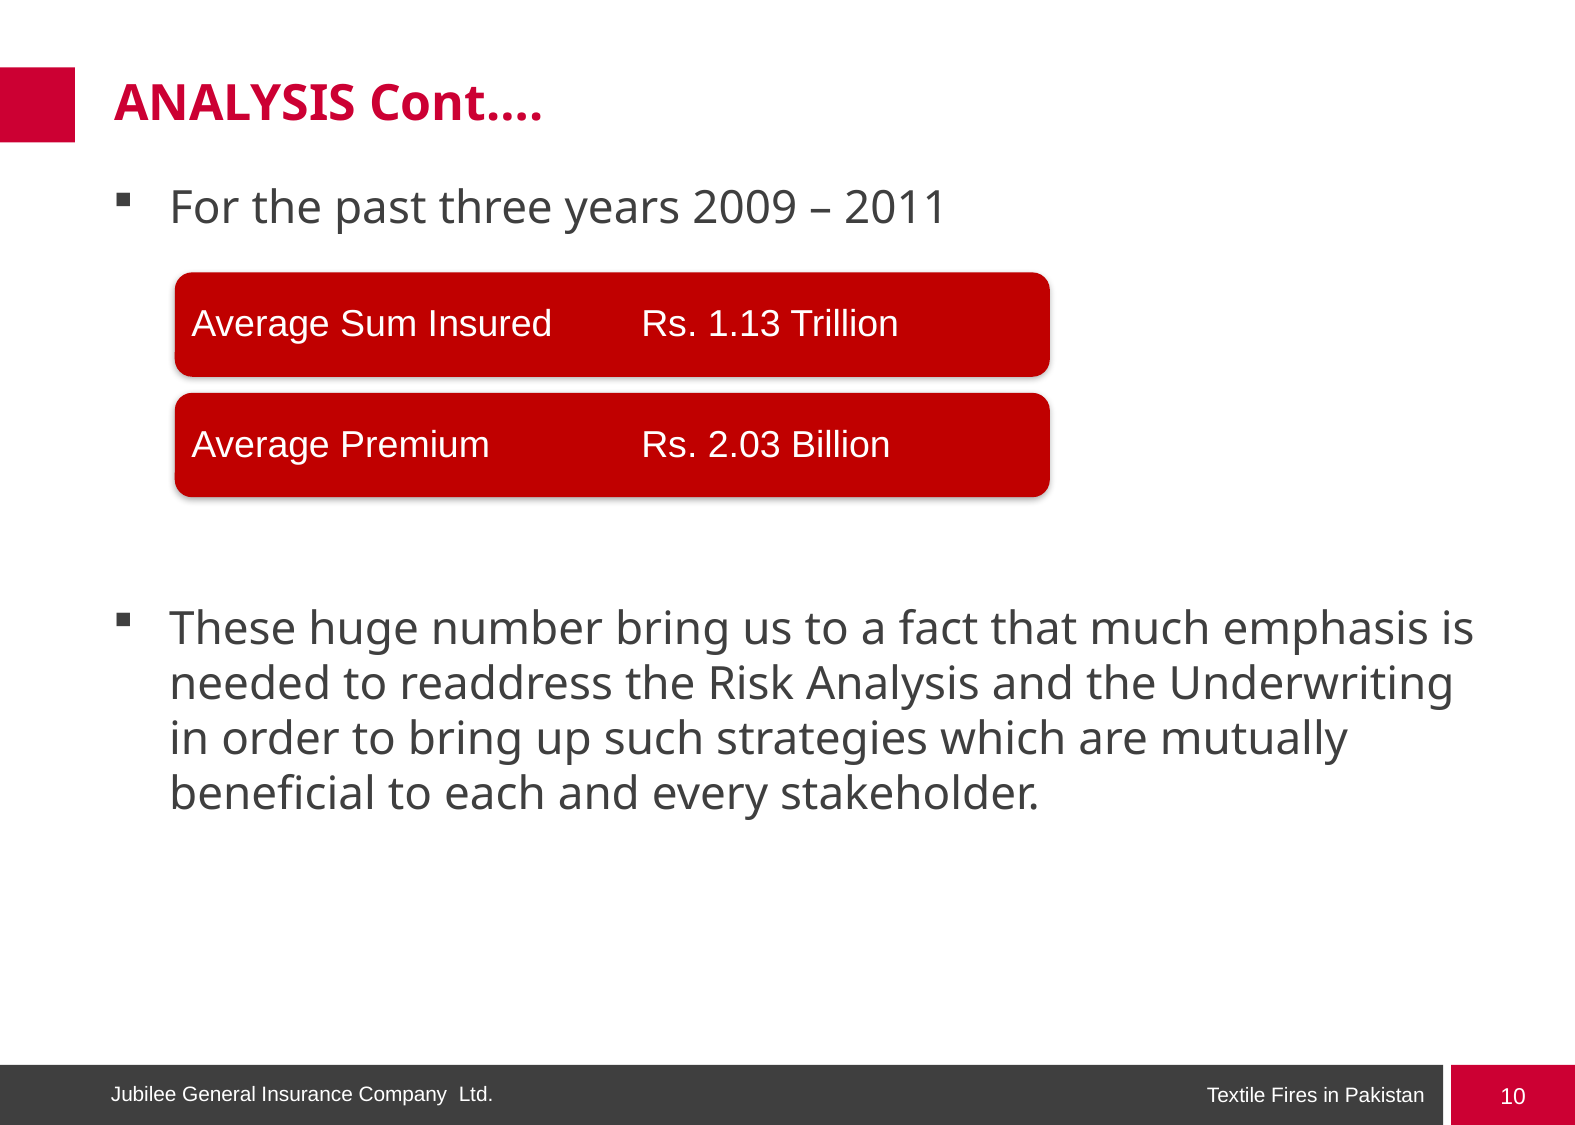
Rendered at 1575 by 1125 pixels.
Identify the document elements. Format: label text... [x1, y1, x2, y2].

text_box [174, 272, 1051, 498]
title ANALYSIS Cont…. [113, 68, 1482, 140]
text_box For the past three years 2009 – 2011 These huge number bring us to a fact that much emphasis is needed to readdress the Risk Analysis and the Underwriting in order to bring up such strategies which are mutually beneficial to each and every stakeholder. [112, 177, 1481, 1037]
